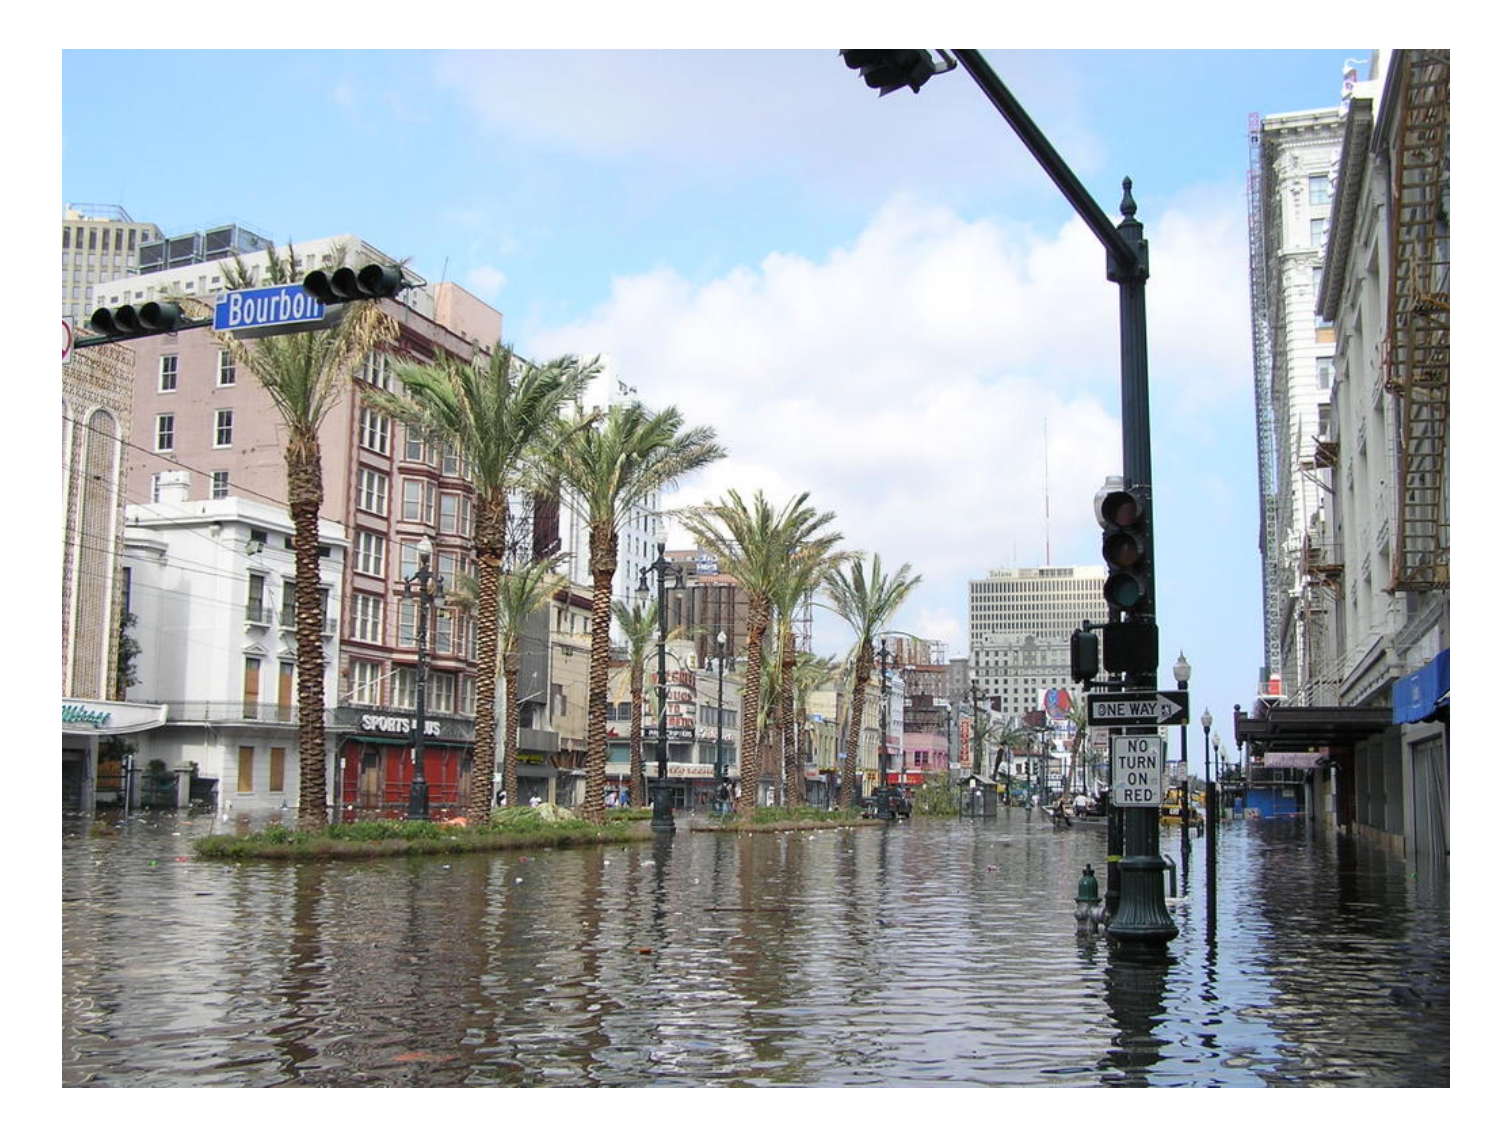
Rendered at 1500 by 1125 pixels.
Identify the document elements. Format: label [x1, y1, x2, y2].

picture [62, 49, 1451, 1088]
